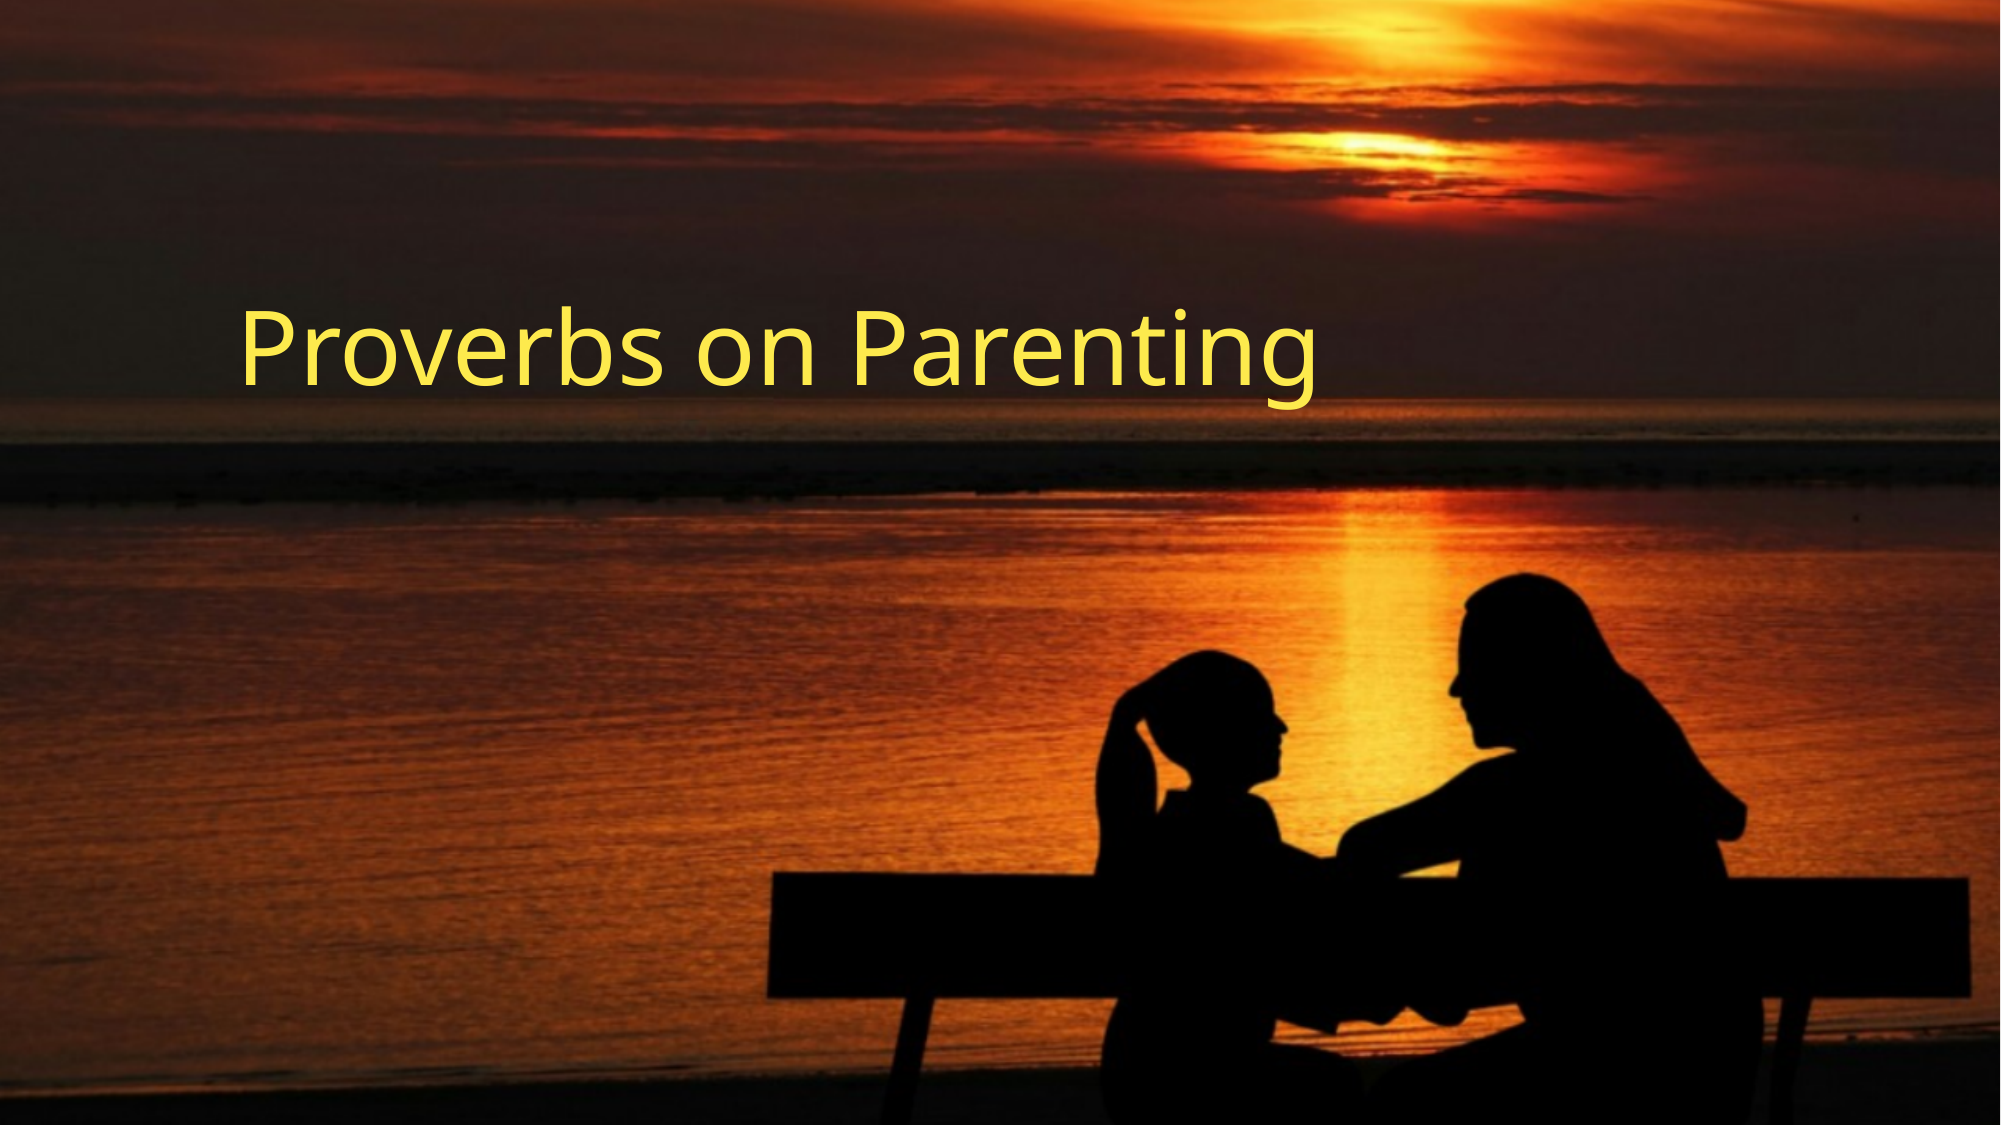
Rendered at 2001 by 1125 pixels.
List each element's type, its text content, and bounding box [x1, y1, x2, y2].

picture [0, 0, 2001, 1125]
title Proverbs on Parenting [217, 192, 1342, 416]
